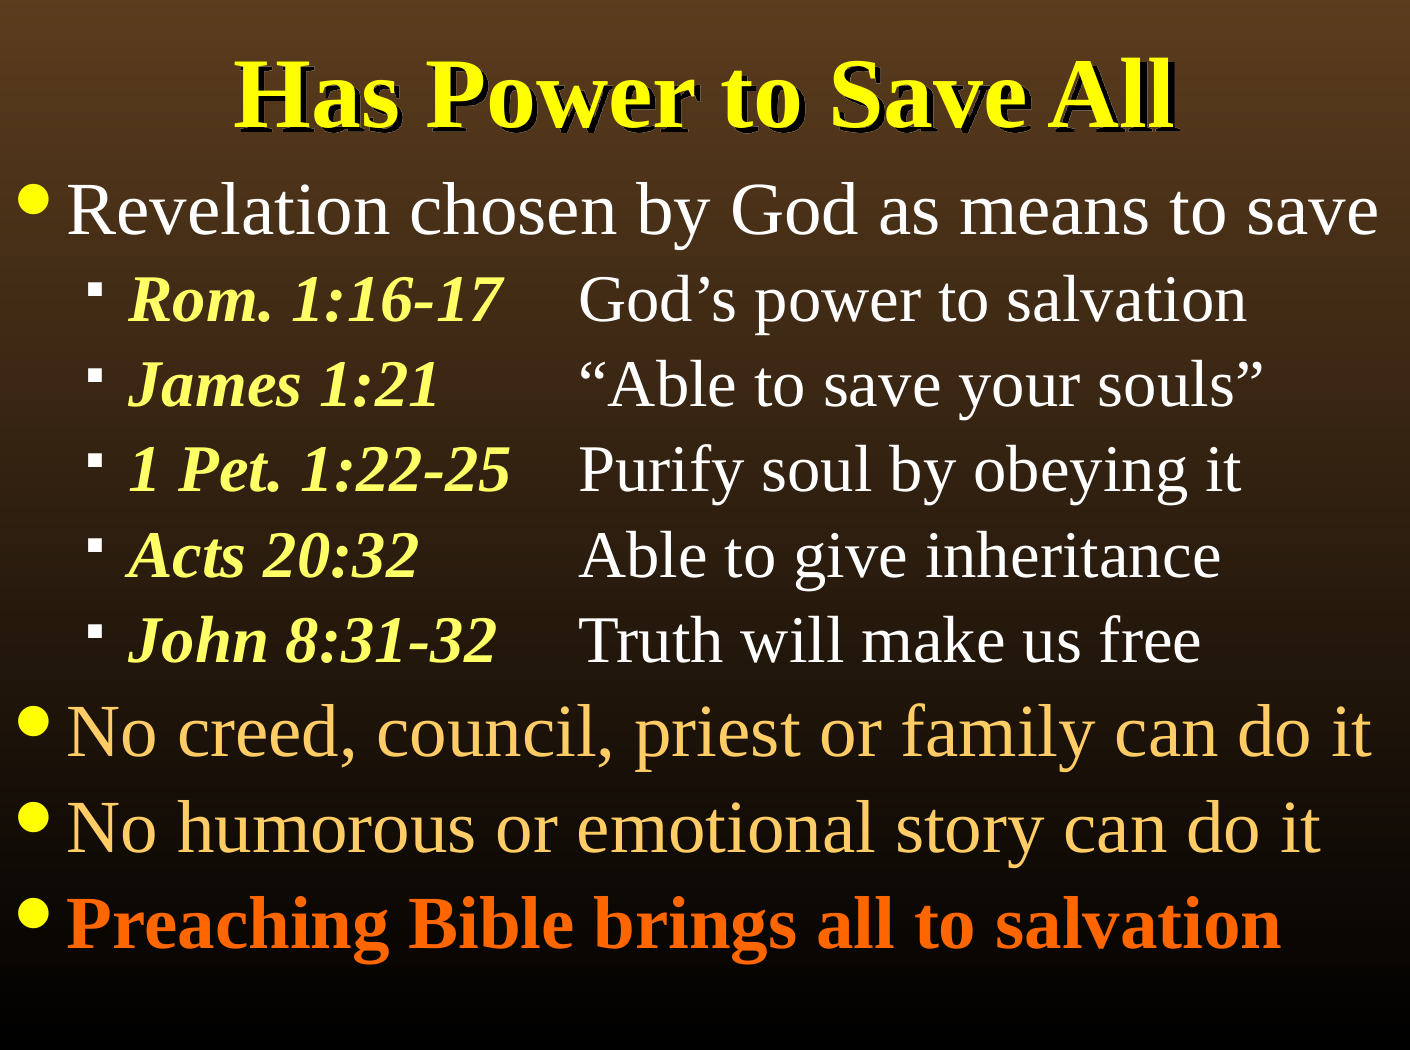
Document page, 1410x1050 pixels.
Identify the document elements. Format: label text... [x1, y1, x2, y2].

title Has Power to Save All [0, 0, 1410, 162]
list Revelation chosen by God as means to save Rom. 1:16-17 God’s power to salvation James 1:21 “Able to save your souls” 1 Pet. 1:22-25 Purify soul by obeying it Acts 20:32 Able to give inheritance John 8:31-32 Truth will make us free No creed, council, priest or family can do it No humorous or emotional story can do it Preaching Bible brings all to salvation [0, 162, 1410, 1050]
